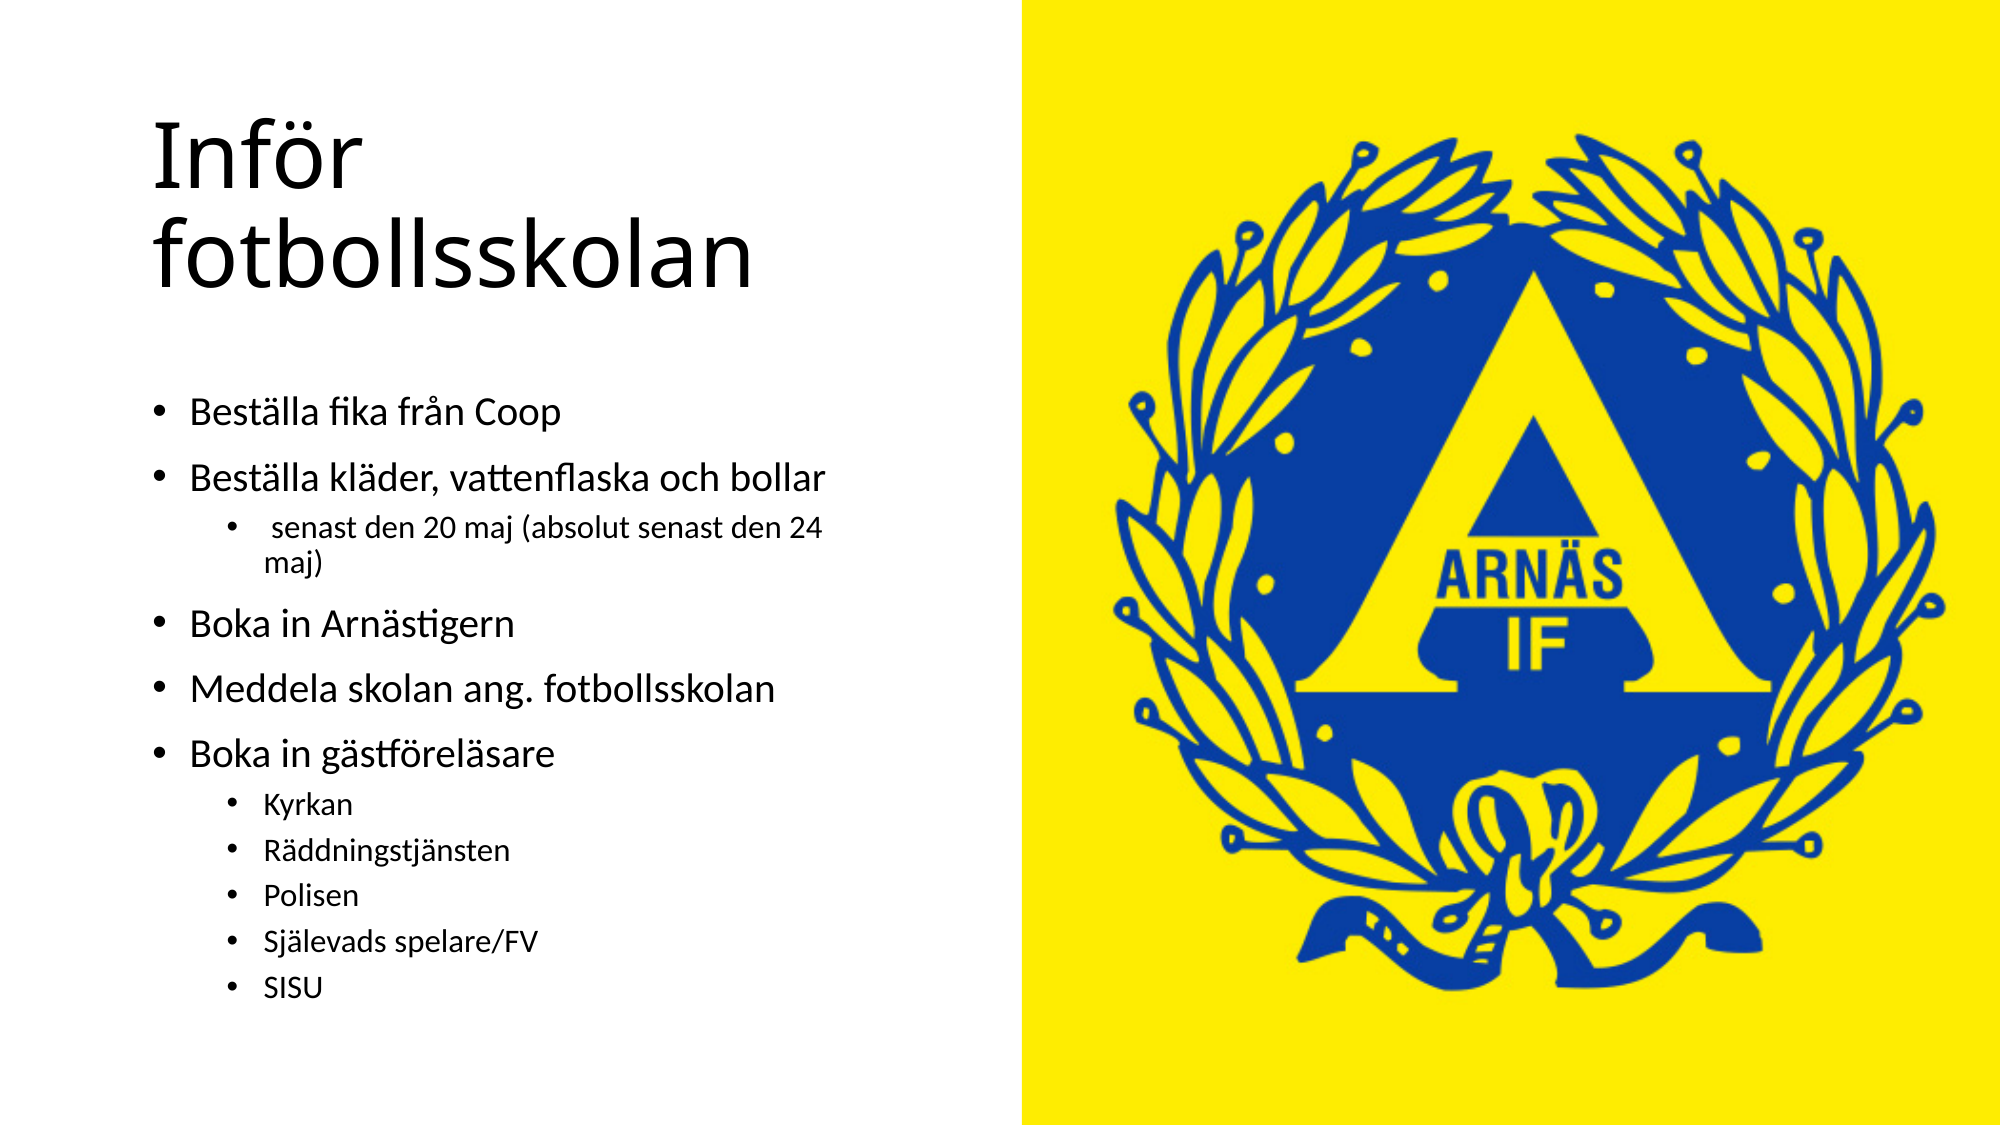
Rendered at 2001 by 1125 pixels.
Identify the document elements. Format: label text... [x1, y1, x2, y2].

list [1021, 0, 2000, 1125]
text_box [0, 0, 1021, 1125]
title Inför fotbollsskolan [137, 59, 999, 357]
list Beställa fika från Coop Beställa kläder, vattenflaska och bollar senast den 20 maj (absolut senast den 24 maj) Boka in Arnästigern Meddela skolan ang. fotbollsskolan Boka in gästföreläsare Kyrkan Räddningstjänsten Polisen Själevads spelare/FV SISU [137, 382, 896, 1014]
